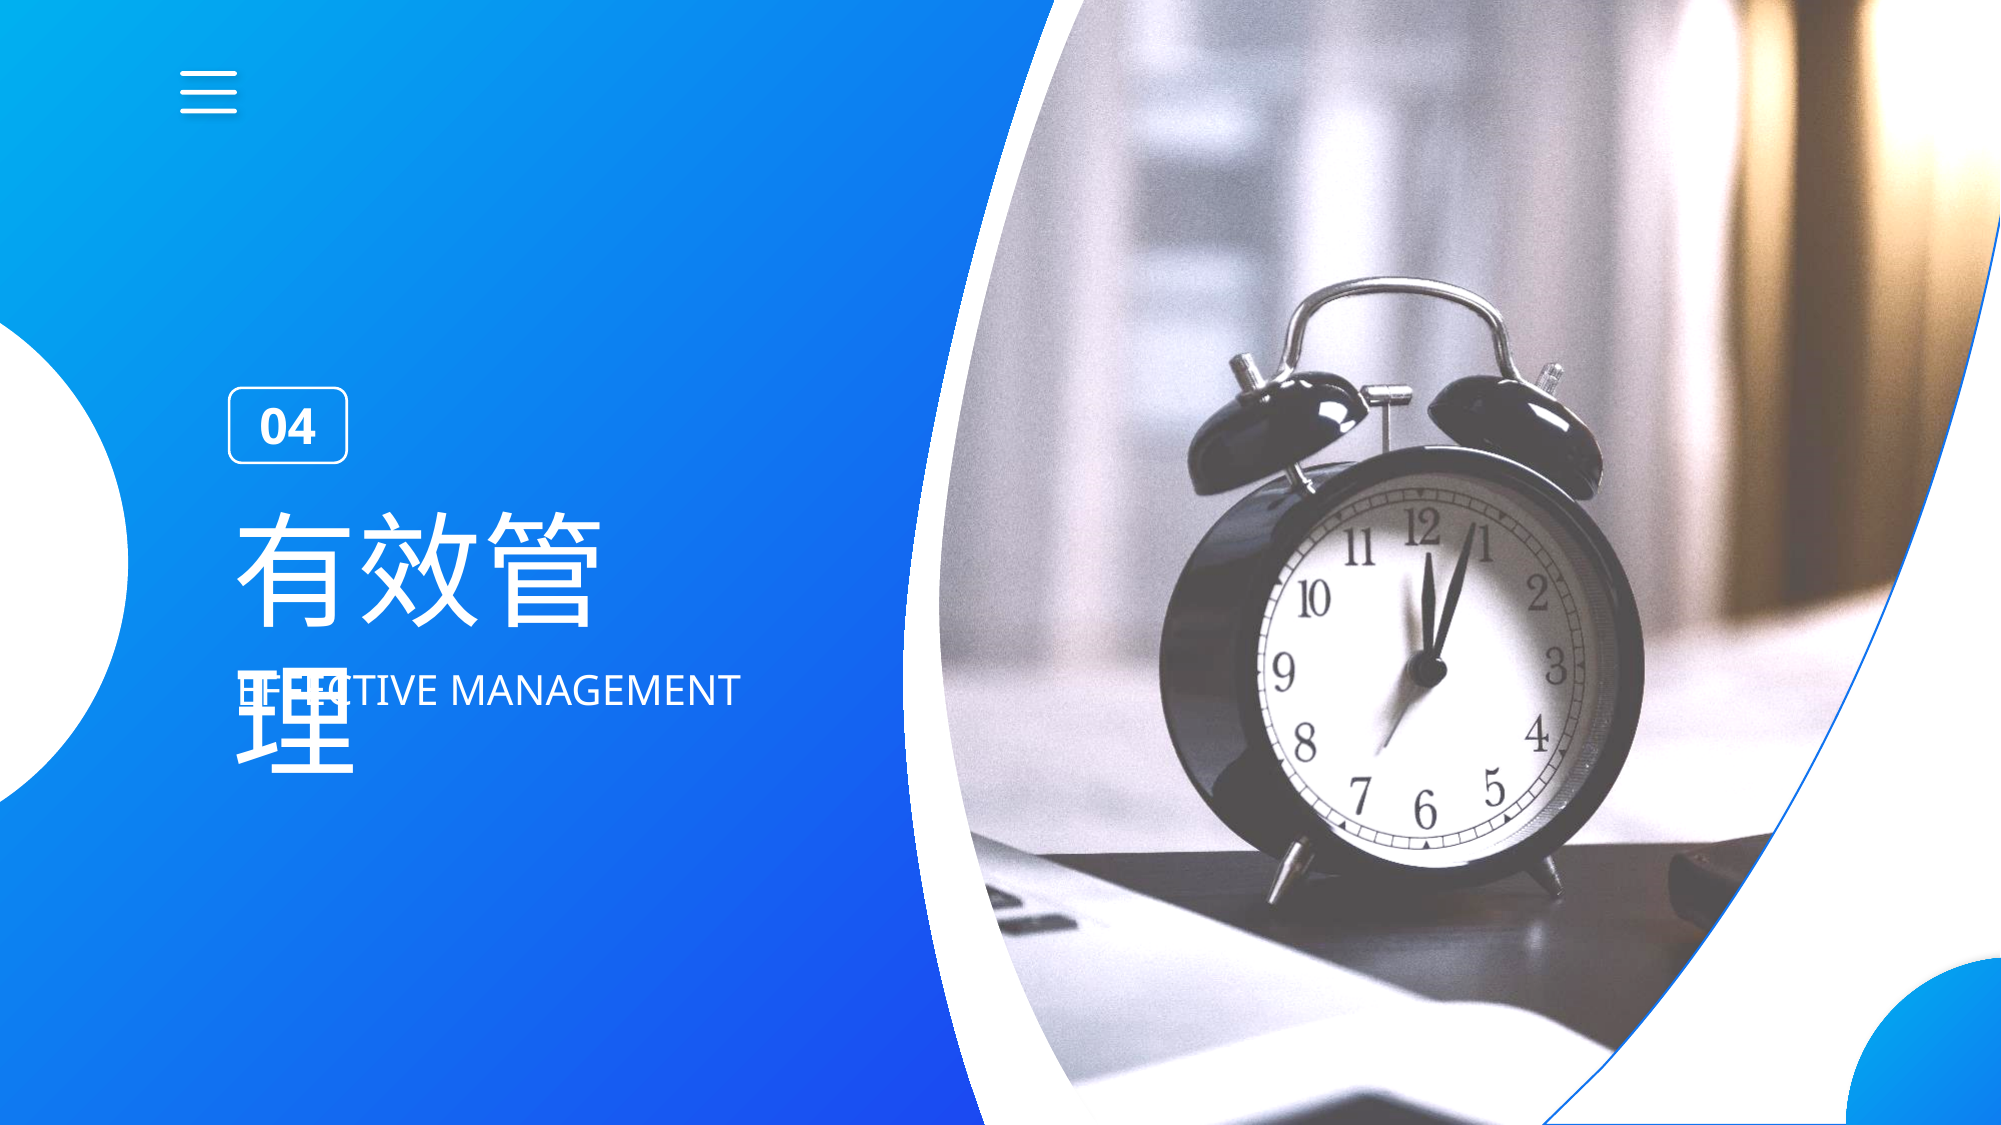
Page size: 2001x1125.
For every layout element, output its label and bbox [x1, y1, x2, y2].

text_box [229, 387, 347, 464]
text_box [0, 0, 797, 1125]
text_box [180, 71, 237, 114]
text_box [0, 321, 130, 804]
picture [797, 0, 2000, 1125]
text_box [217, 485, 827, 722]
